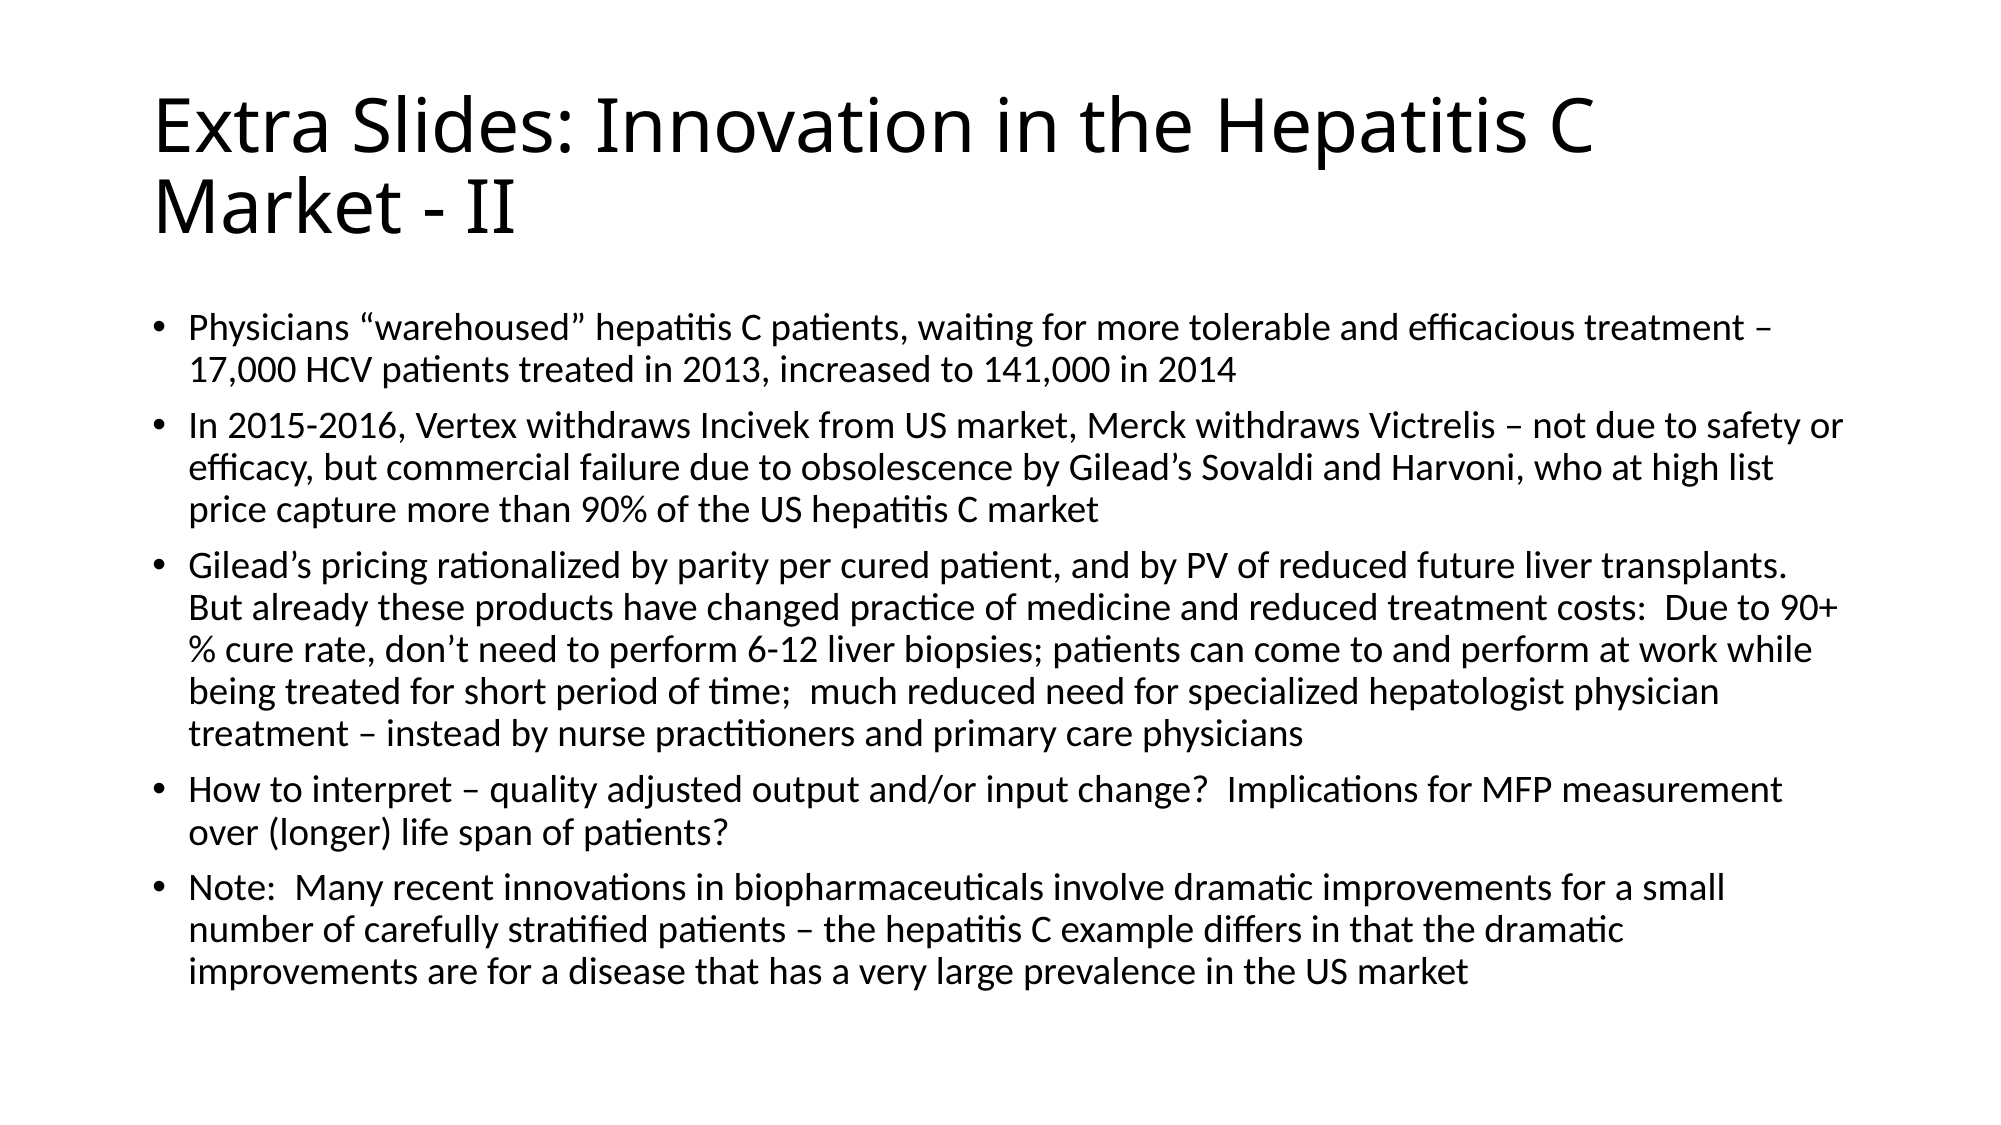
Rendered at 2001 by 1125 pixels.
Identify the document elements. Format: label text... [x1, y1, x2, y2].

list Physicians “warehoused” hepatitis C patients, waiting for more tolerable and efficacious treatment – 17,000 HCV patients treated in 2013, increased to 141,000 in 2014 In 2015-2016, Vertex withdraws Incivek from US market, Merck withdraws Victrelis – not due to safety or efficacy, but commercial failure due to obsolescence by Gilead’s Sovaldi and Harvoni, who at high list price capture more than 90% of the US hepatitis C market Gilead’s pricing rationalized by parity per cured patient, and by PV of reduced future liver transplants. But already these products have changed practice of medicine and reduced treatment costs: Due to 90+% cure rate, don’t need to perform 6-12 liver biopsies; patients can come to and perform at work while being treated for short period of time; much reduced need for specialized hepatologist physician treatment – instead by nurse practitioners and primary care physicians How to interpret – quality adjusted output and/or input change? Implications for MFP measurement over (longer) life span of patients? Note: Many recent innovations in biopharmaceuticals involve dramatic improvements for a small number of carefully stratified patients – the hepatitis C example differs in that the dramatic improvements are for a disease that has a very large prevalence in the US market [137, 299, 1863, 1014]
title Extra Slides: Innovation in the Hepatitis C Market - II [137, 59, 1863, 278]
